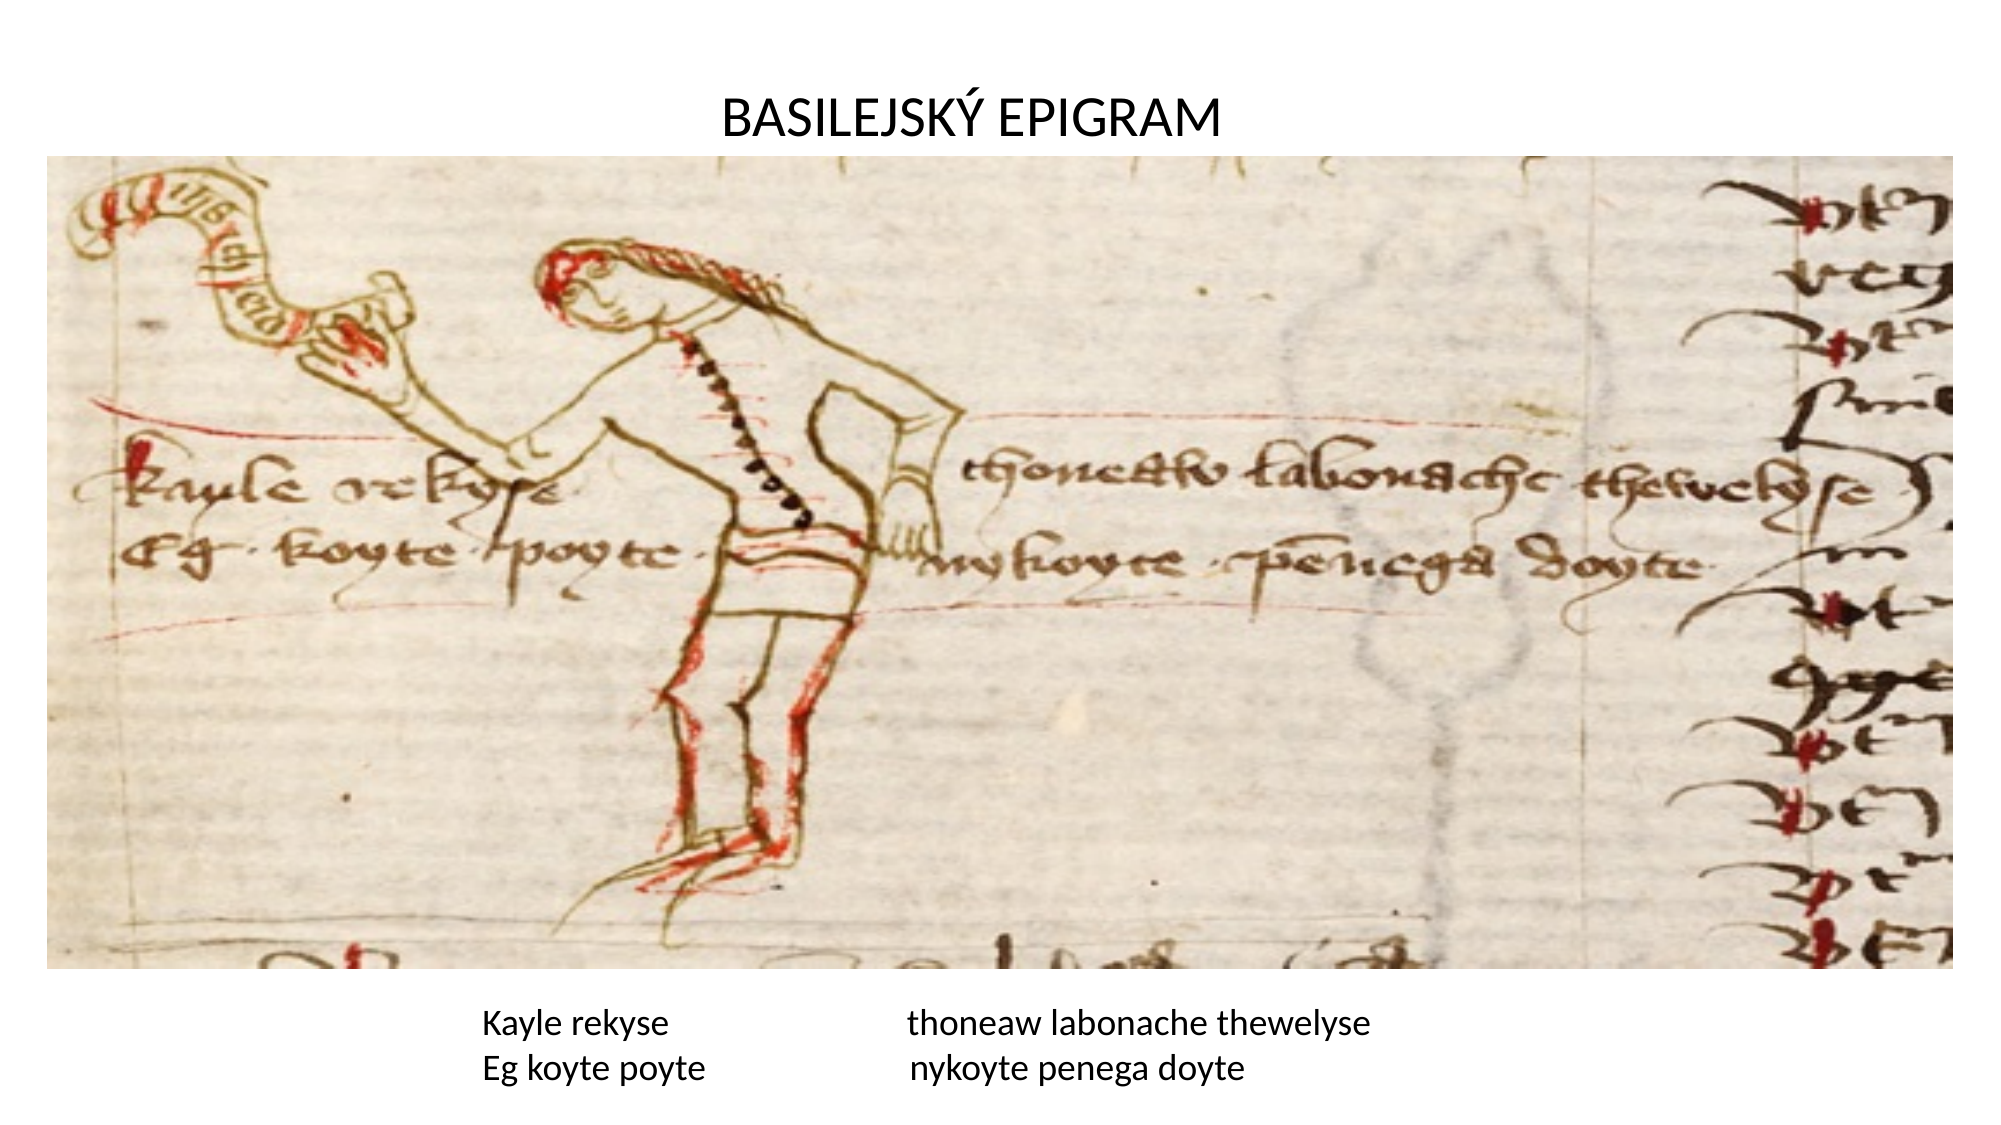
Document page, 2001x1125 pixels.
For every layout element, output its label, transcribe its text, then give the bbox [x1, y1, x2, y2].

text_box Basilejský epigram [501, 70, 1444, 156]
text_box Kayle rekyse thoneaw labonache thewelyse Eg koyte poyte nykoyte penega doyte [467, 990, 1388, 1096]
picture [47, 156, 1953, 969]
